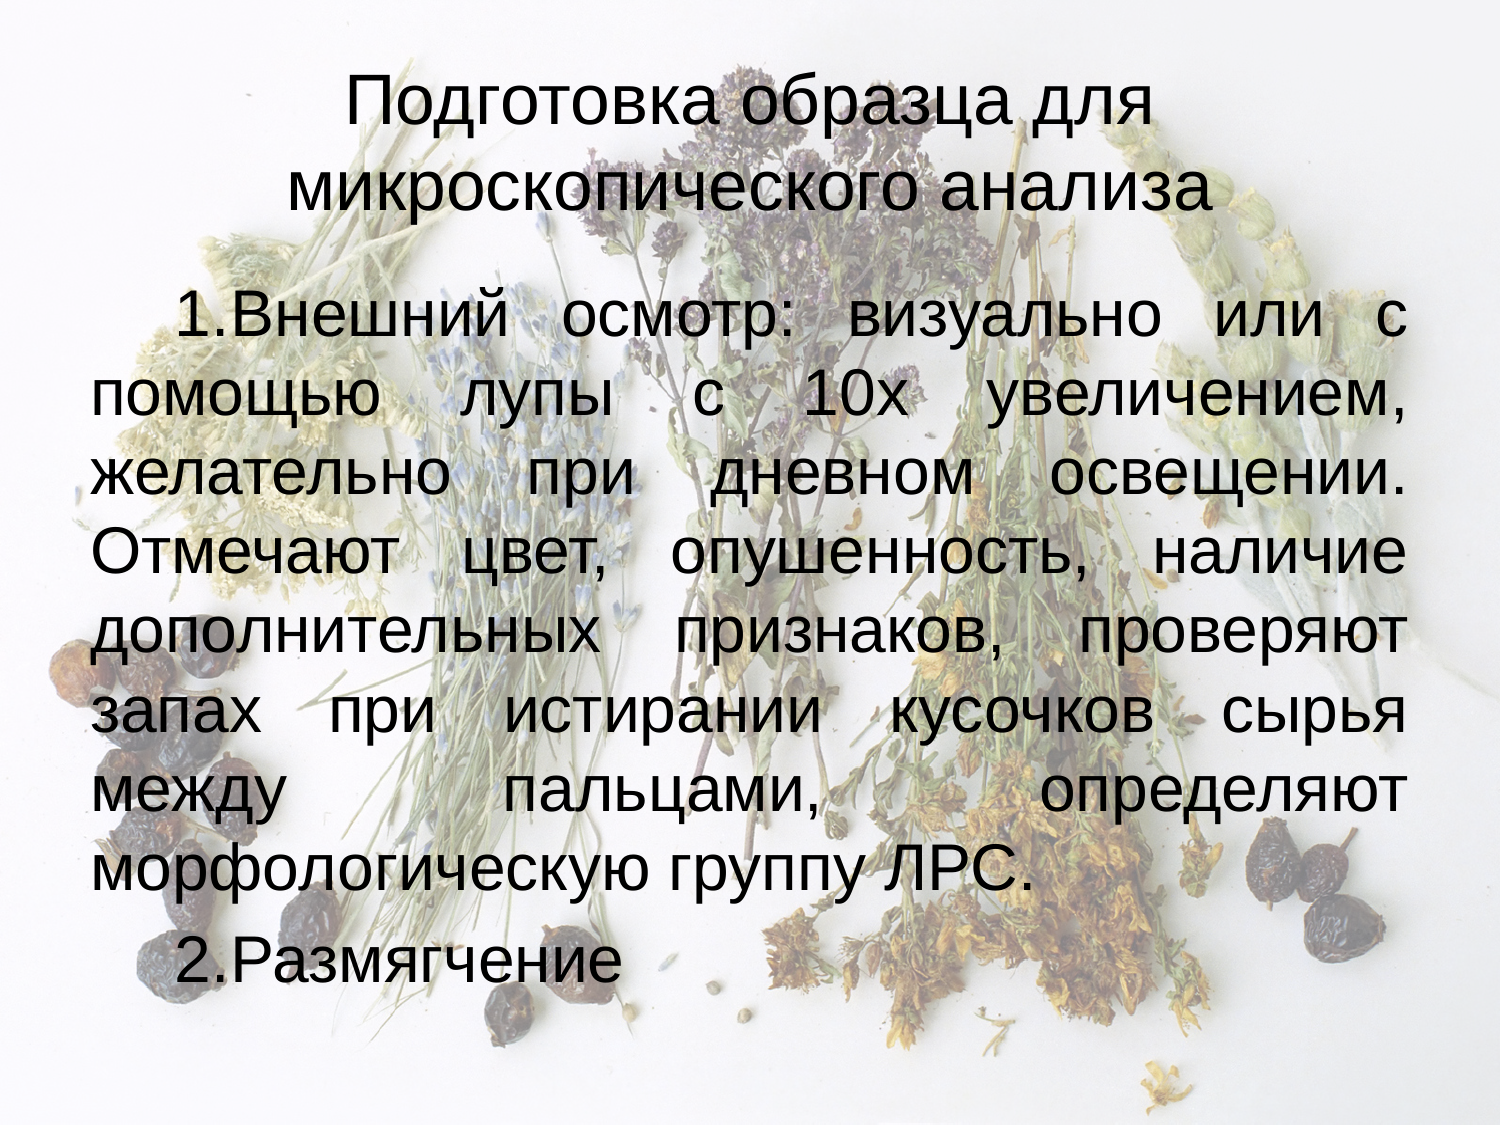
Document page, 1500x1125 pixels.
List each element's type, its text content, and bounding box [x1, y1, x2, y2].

list Внешний осмотр: визуально или с помощью лупы с 10х увеличением, желательно при дневном освещении. Отмечают цвет, опушенность, наличие дополнительных признаков, проверяют запах при истирании кусочков сырья между пальцами, определяют морфологическую группу ЛРС. Размягчение [75, 262, 1425, 1005]
title Подготовка образца для микроскопического анализа [75, 45, 1425, 233]
